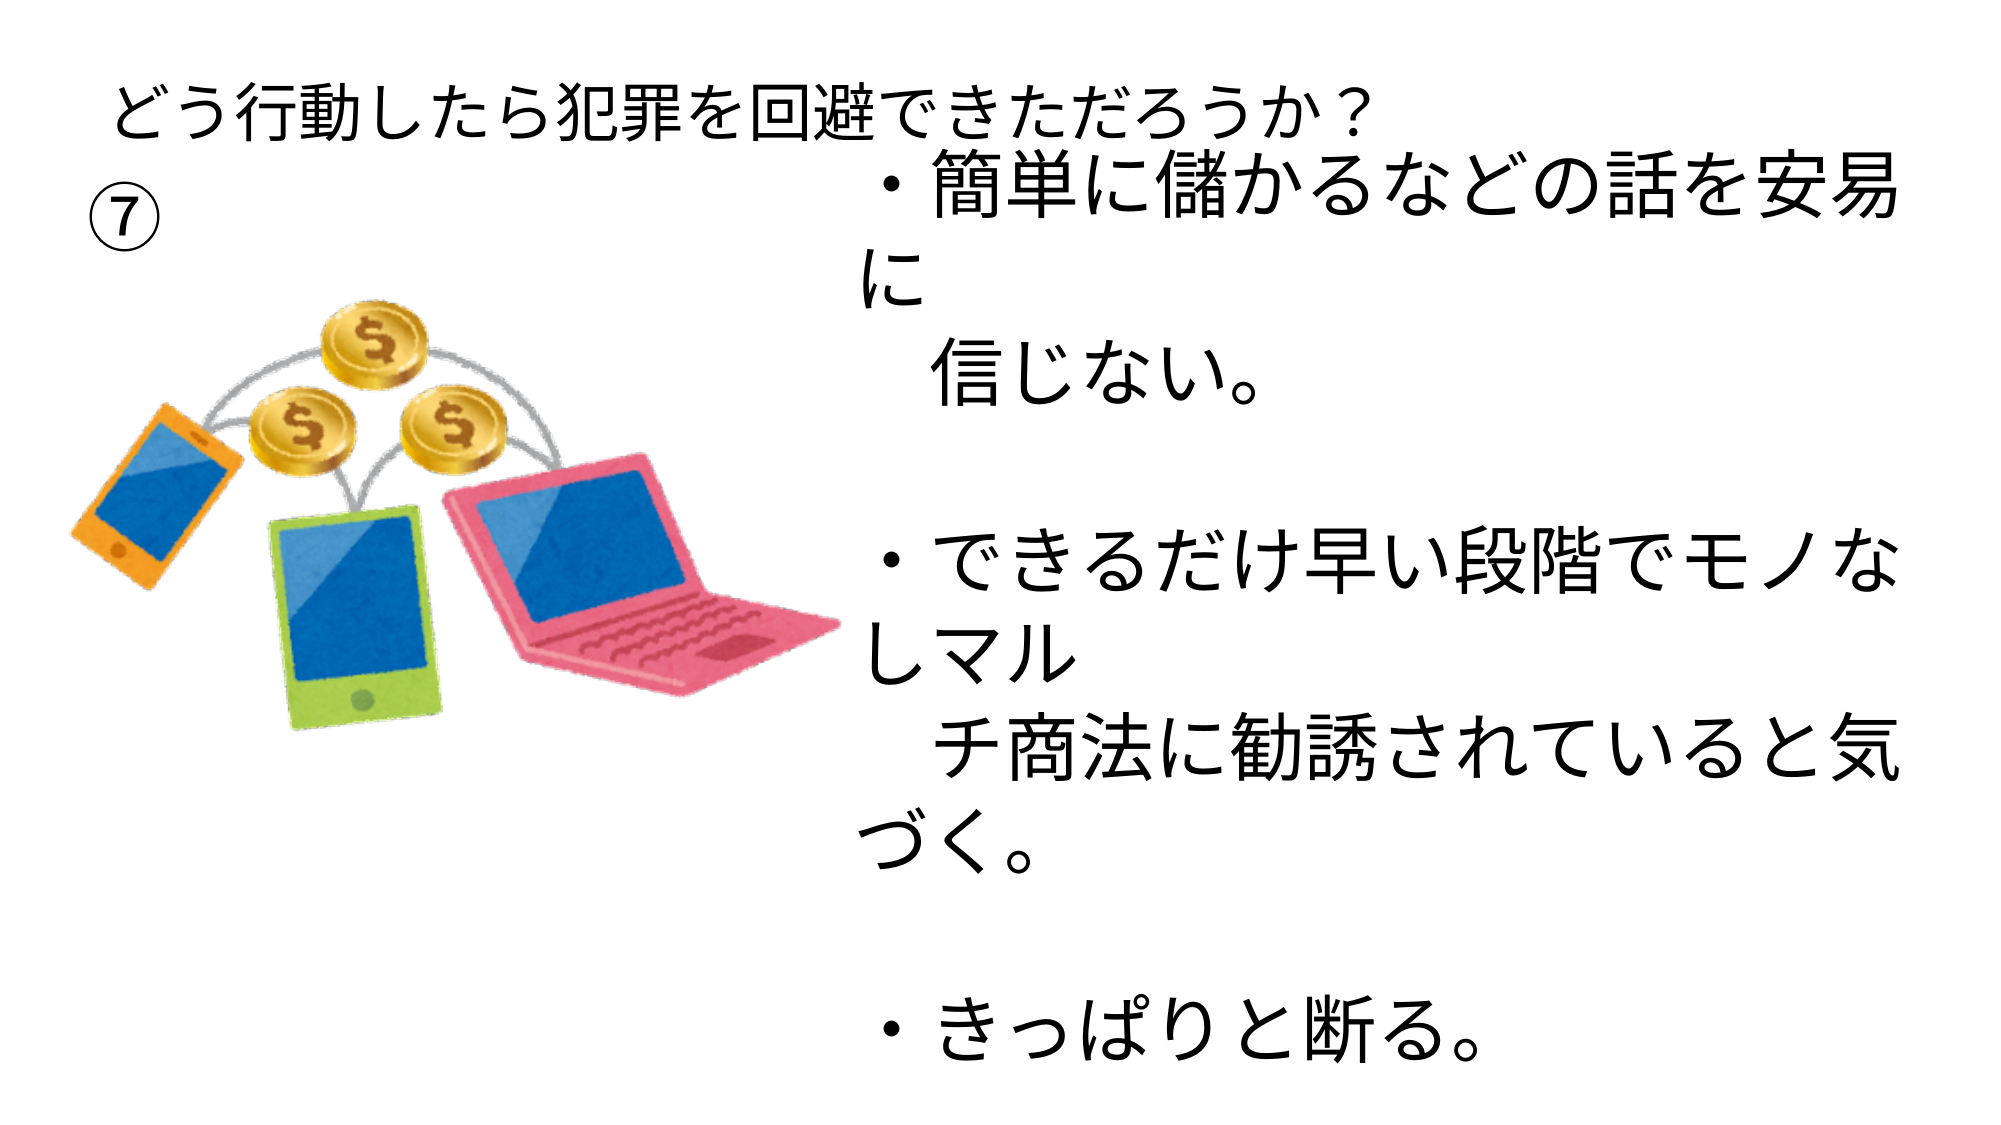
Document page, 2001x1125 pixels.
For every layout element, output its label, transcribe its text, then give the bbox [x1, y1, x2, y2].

text_box ・簡単に儲かるなどの話を安易に 信じない。 ・できるだけ早い段階でモノなしマル チ商法に勧誘されていると気づく。 ・きっぱりと断る。 [839, 274, 1975, 932]
picture [56, 213, 855, 855]
title どう行動したら犯罪を回避できただろうか？ [91, 75, 1680, 158]
